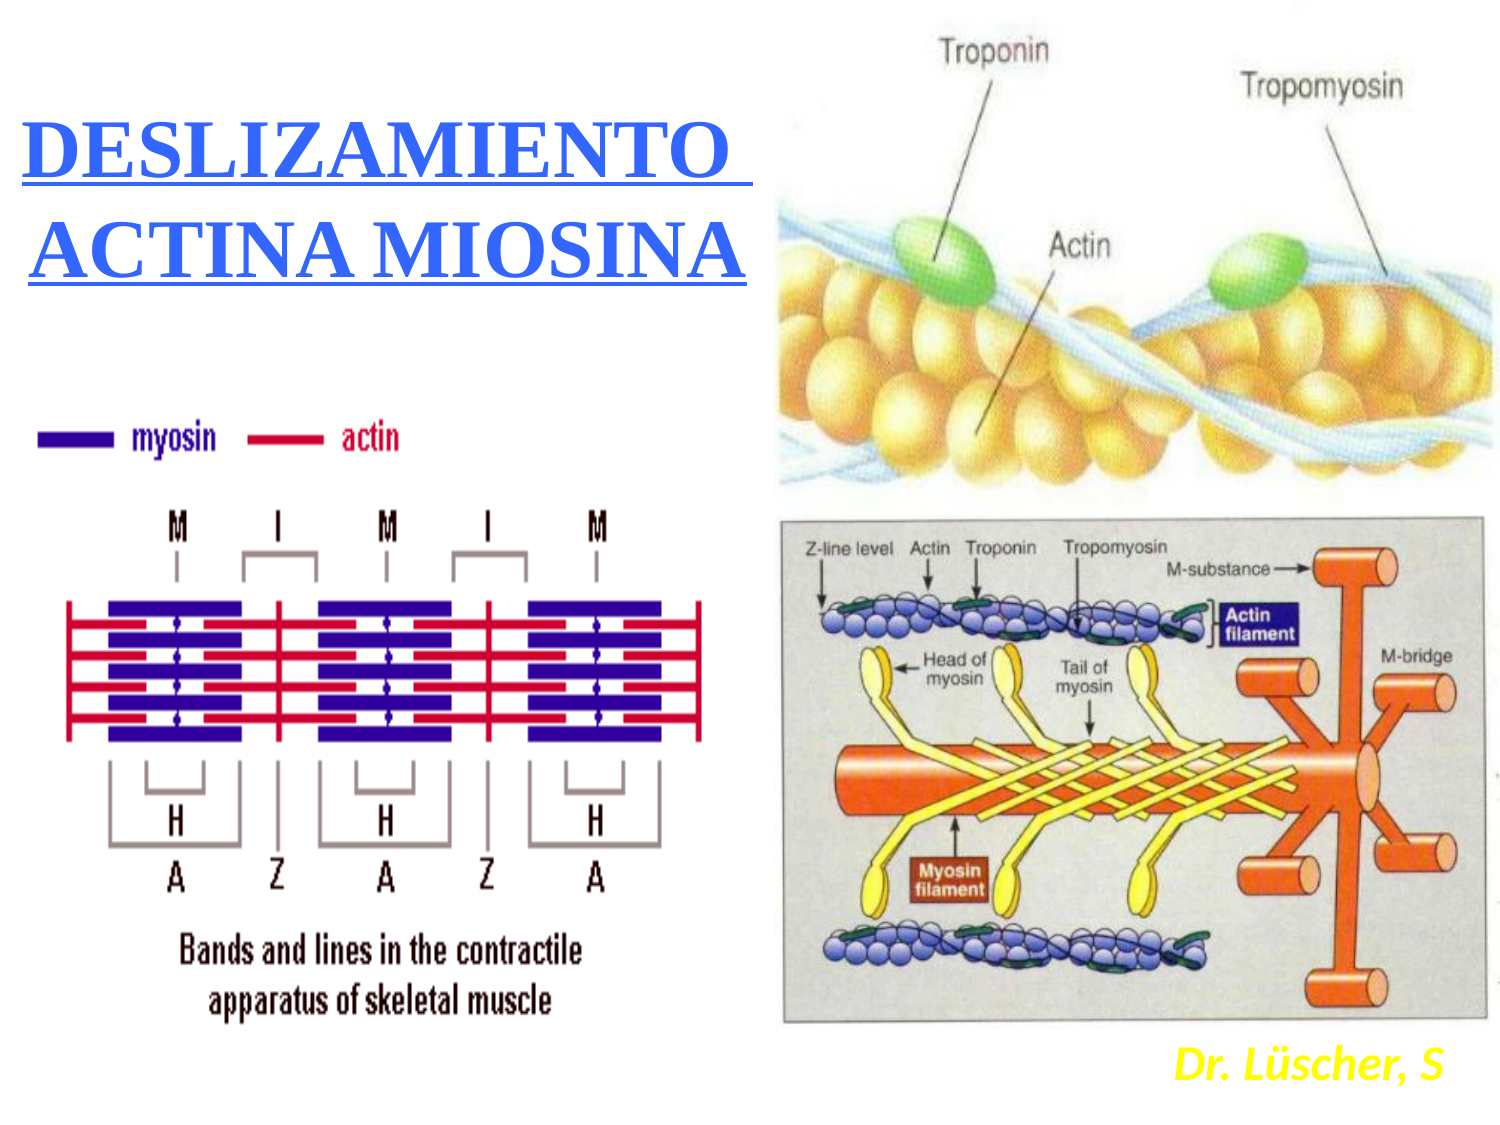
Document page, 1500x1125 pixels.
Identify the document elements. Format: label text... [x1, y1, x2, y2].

text_box Dr. Lüscher, S [809, 1038, 1459, 1098]
picture [774, 0, 1500, 513]
picture [774, 515, 1500, 1030]
picture [0, 408, 763, 1035]
text_box DESLIZAMIENTO ACTINA MIOSINA [0, 99, 769, 288]
